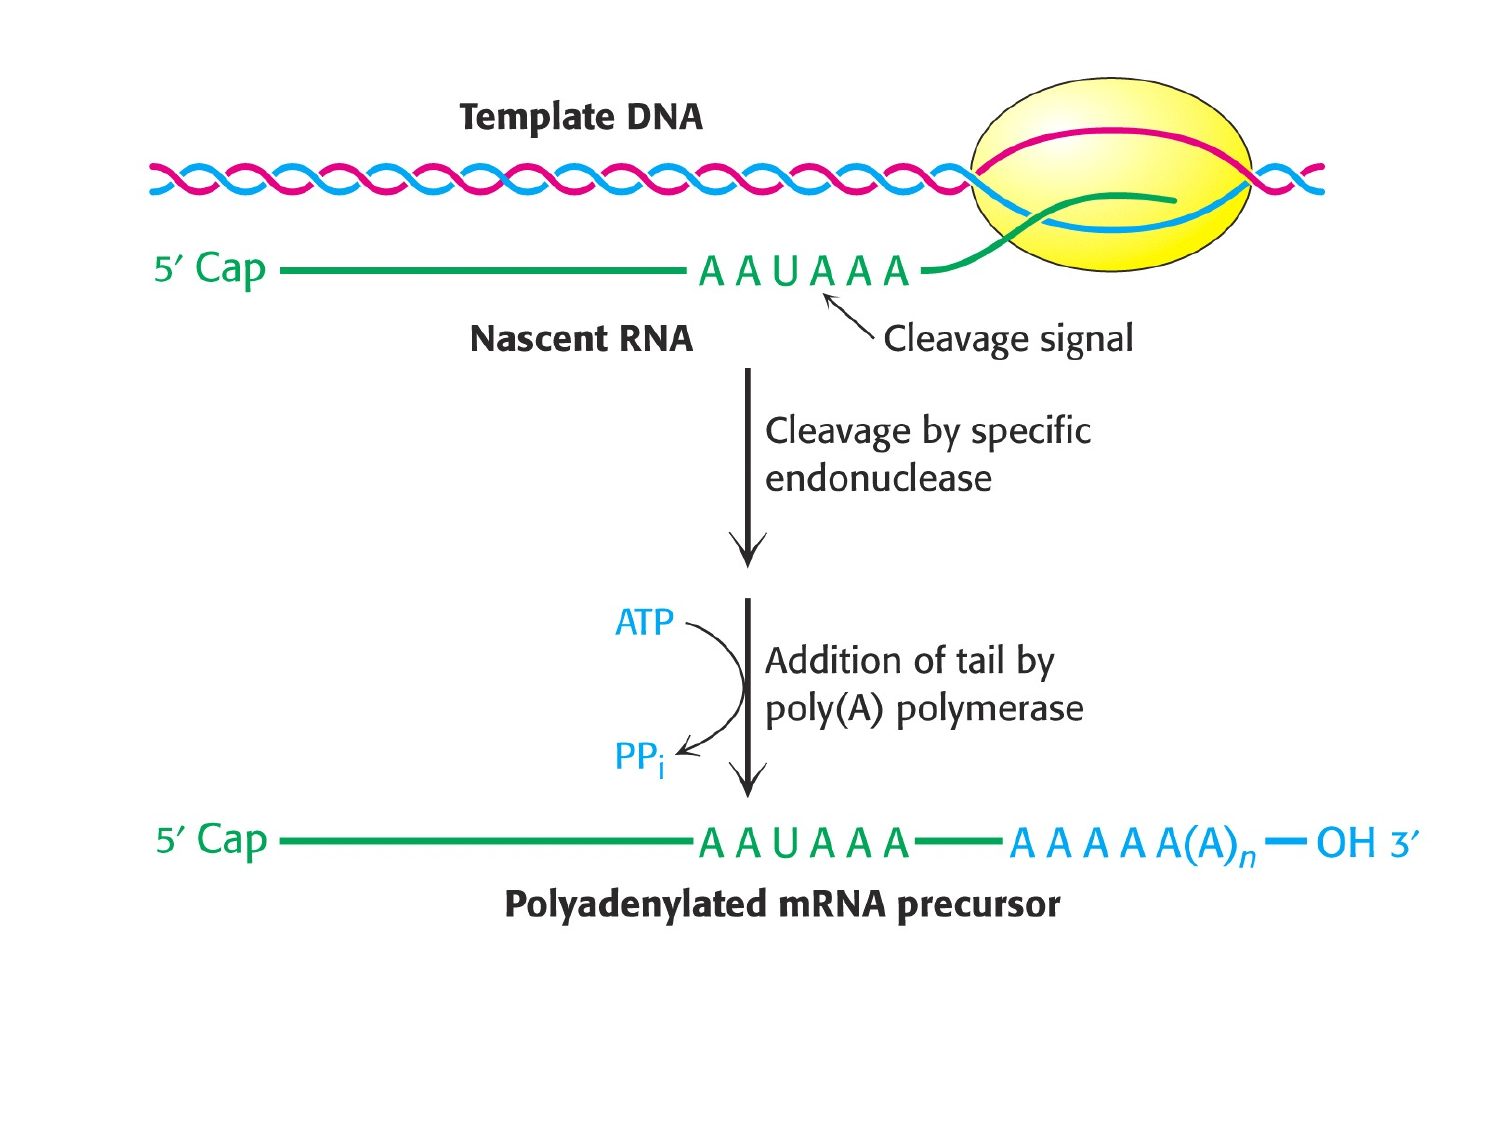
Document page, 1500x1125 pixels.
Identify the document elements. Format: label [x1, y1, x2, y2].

picture [135, 54, 1436, 943]
